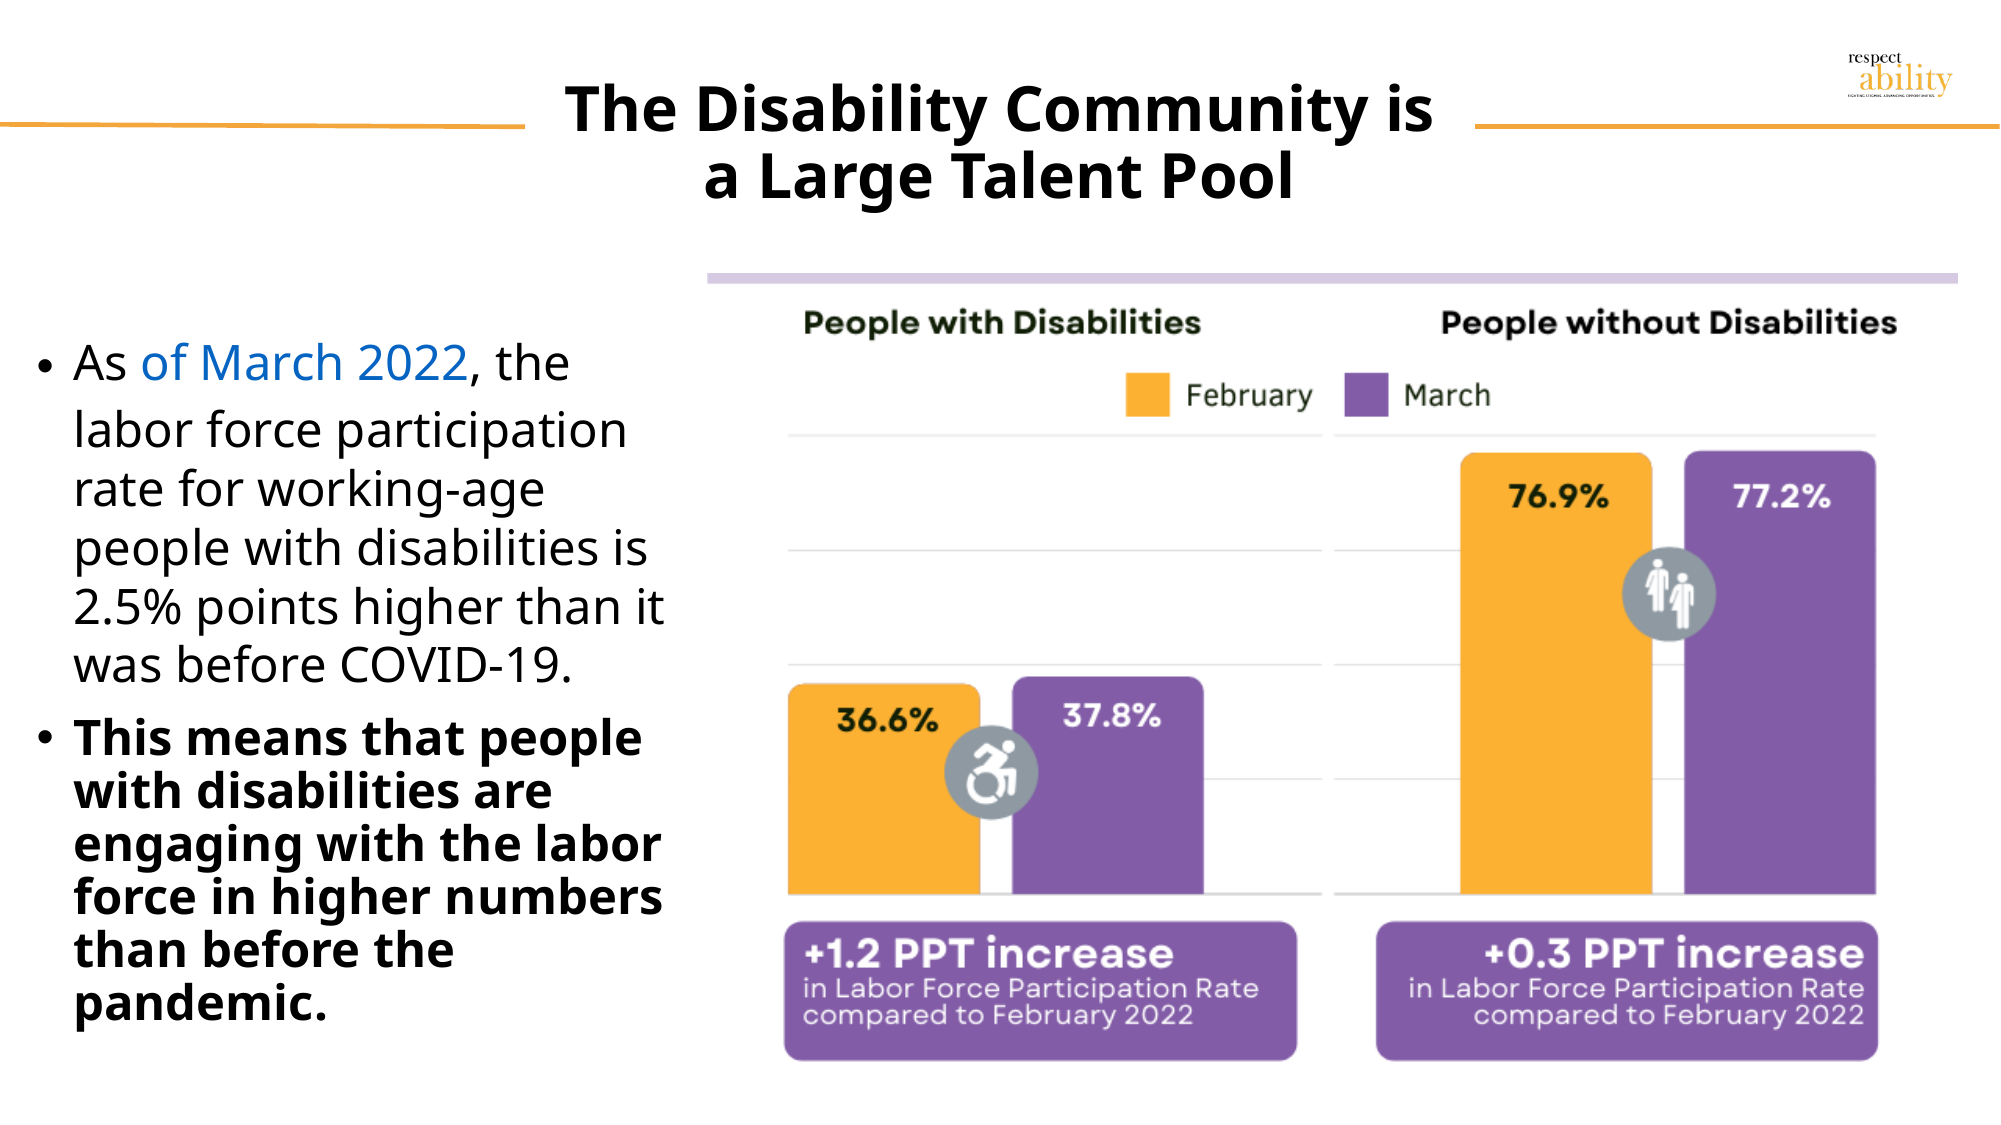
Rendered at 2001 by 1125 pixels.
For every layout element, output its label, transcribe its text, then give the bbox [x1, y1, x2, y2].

title The Disability Community is a Large Talent Pool [525, 35, 1475, 254]
picture [1845, 50, 1954, 99]
picture [707, 273, 1958, 1090]
text_box As of March 2022, the labor force participation rate for working-age people with disabilities is 2.5% points higher than it was before COVID-19. This means that people with disabilities are engaging with the labor force in higher numbers than before the pandemic. [21, 324, 707, 1039]
